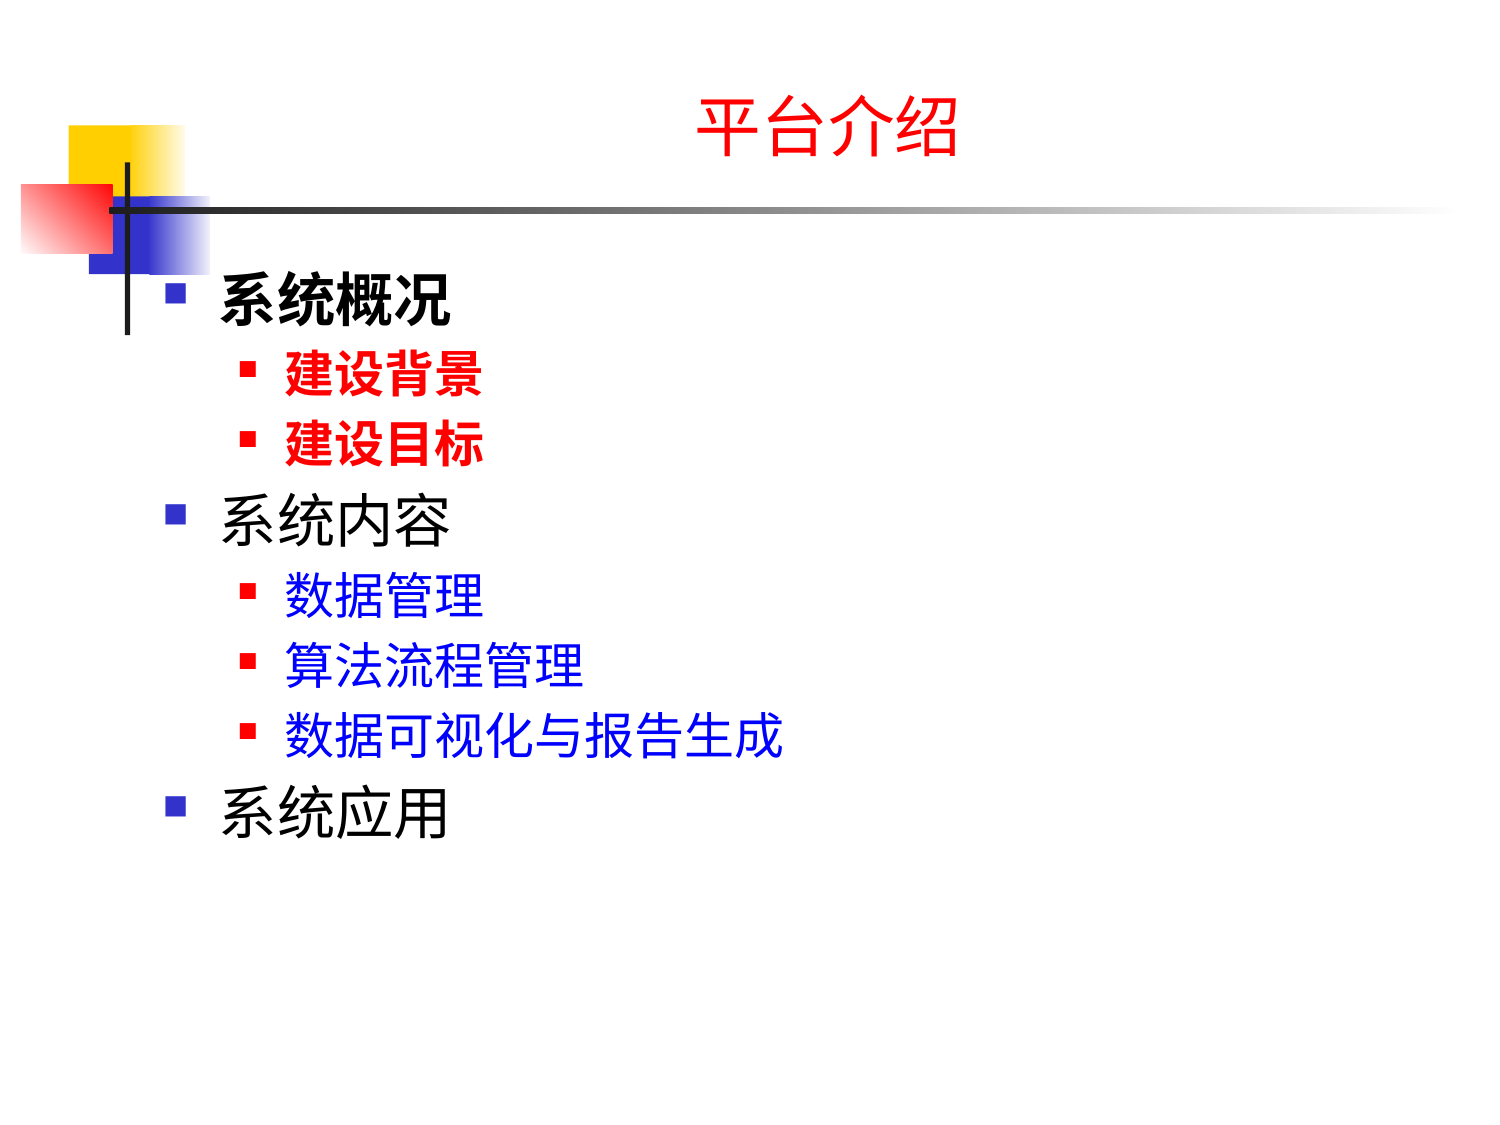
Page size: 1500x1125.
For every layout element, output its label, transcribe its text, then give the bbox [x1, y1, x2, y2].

title 平台介绍 [188, 34, 1468, 173]
list 系统概况 建设背景 建设目标 系统内容 数据管理 算法流程管理 数据可视化与报告生成 系统应用 [147, 255, 1423, 931]
